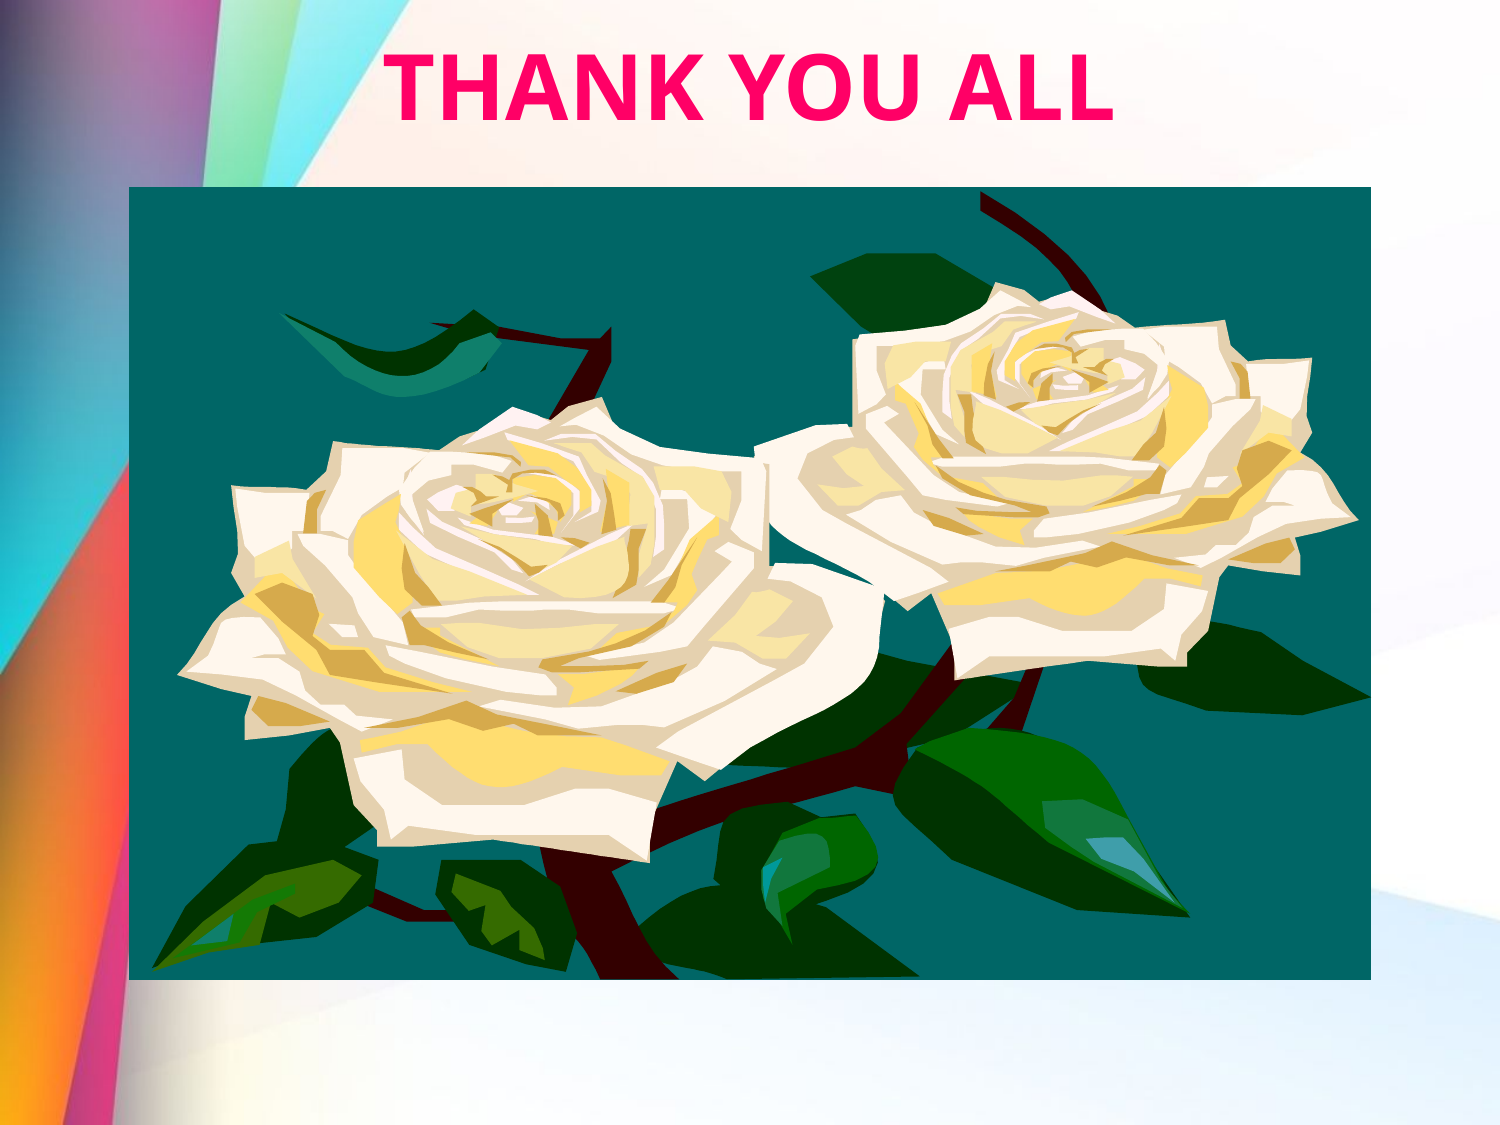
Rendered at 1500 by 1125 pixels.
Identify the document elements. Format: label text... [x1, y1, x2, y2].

title THANK YOU ALL [75, 45, 1425, 233]
picture [0, 0, 1500, 1125]
